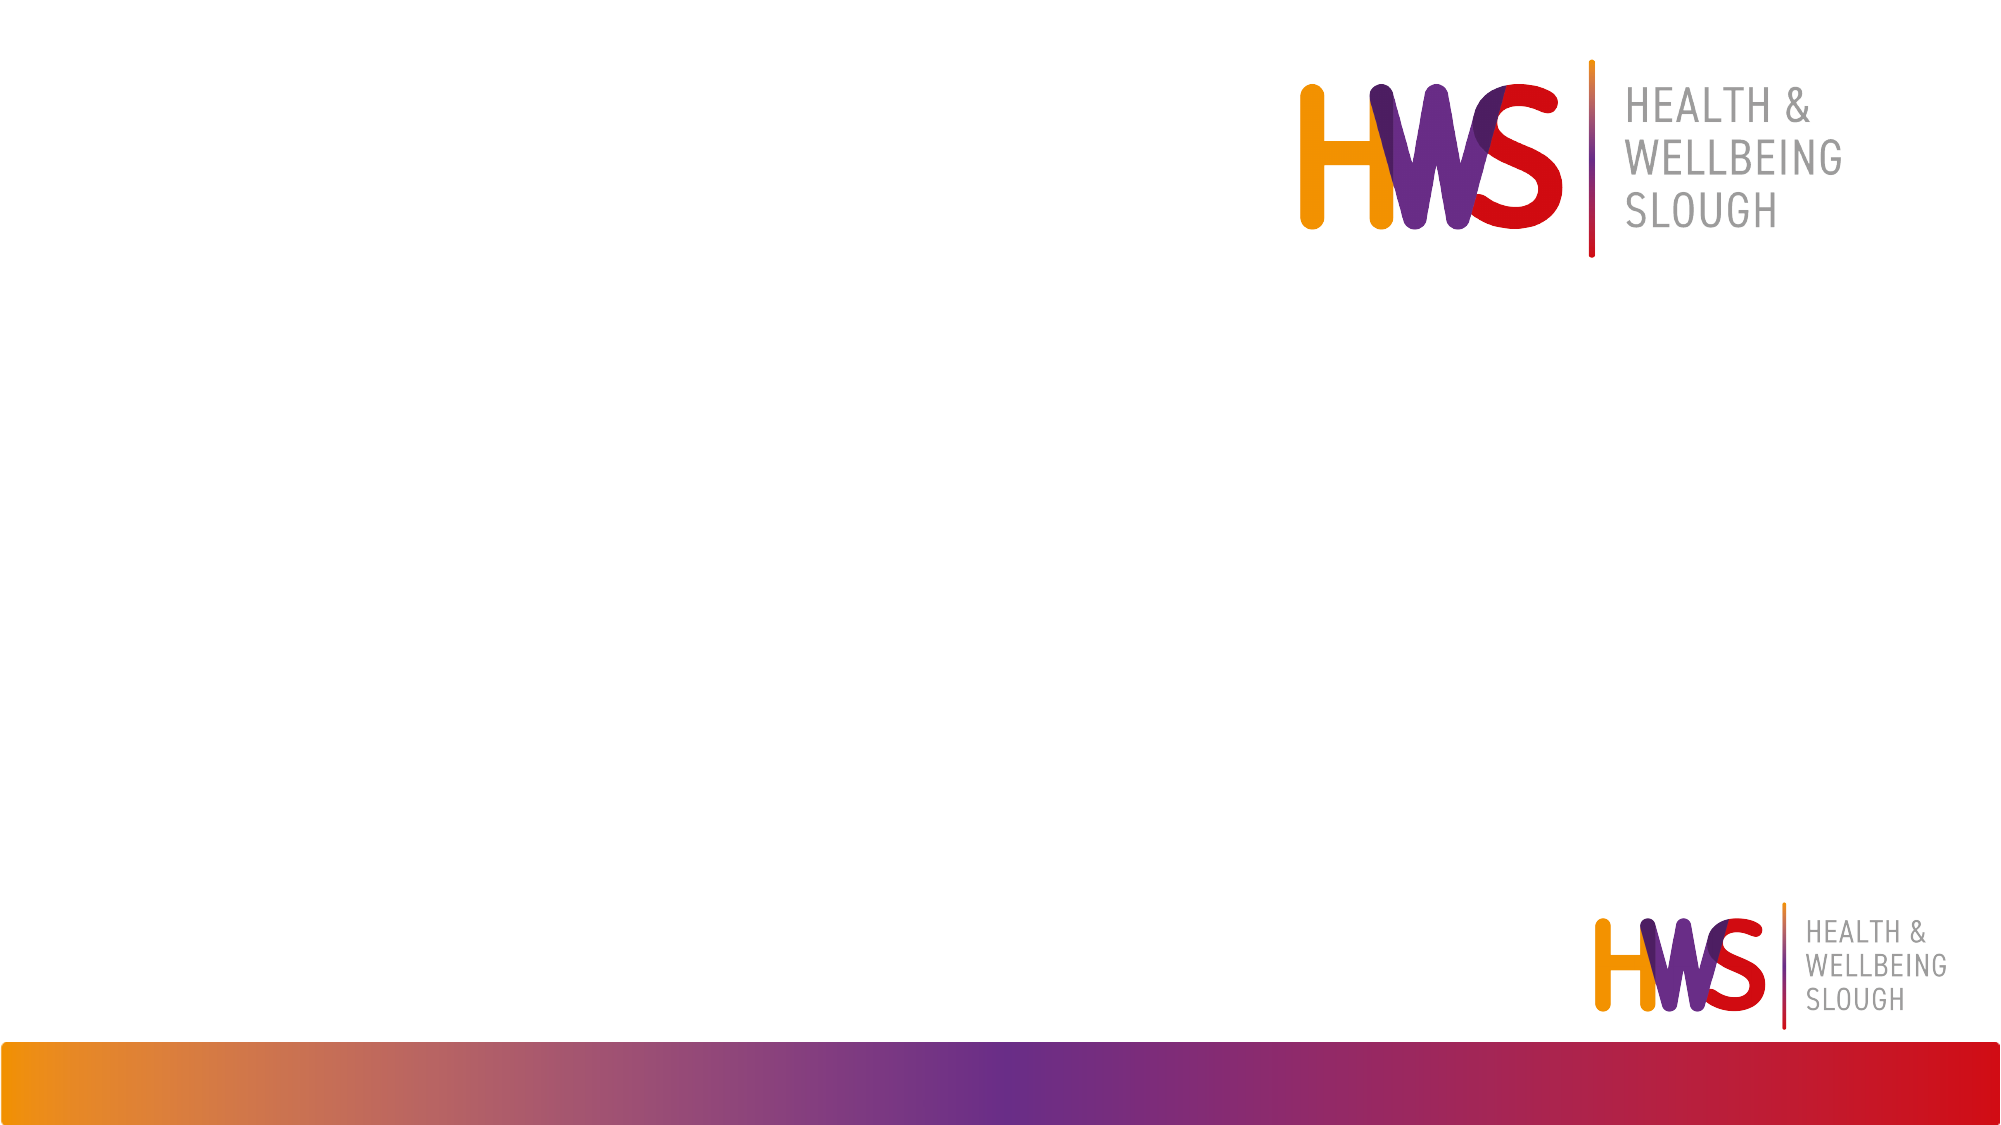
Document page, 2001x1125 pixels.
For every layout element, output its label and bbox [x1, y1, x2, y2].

picture [1300, 59, 1841, 258]
text_box [0, 902, 2000, 1125]
